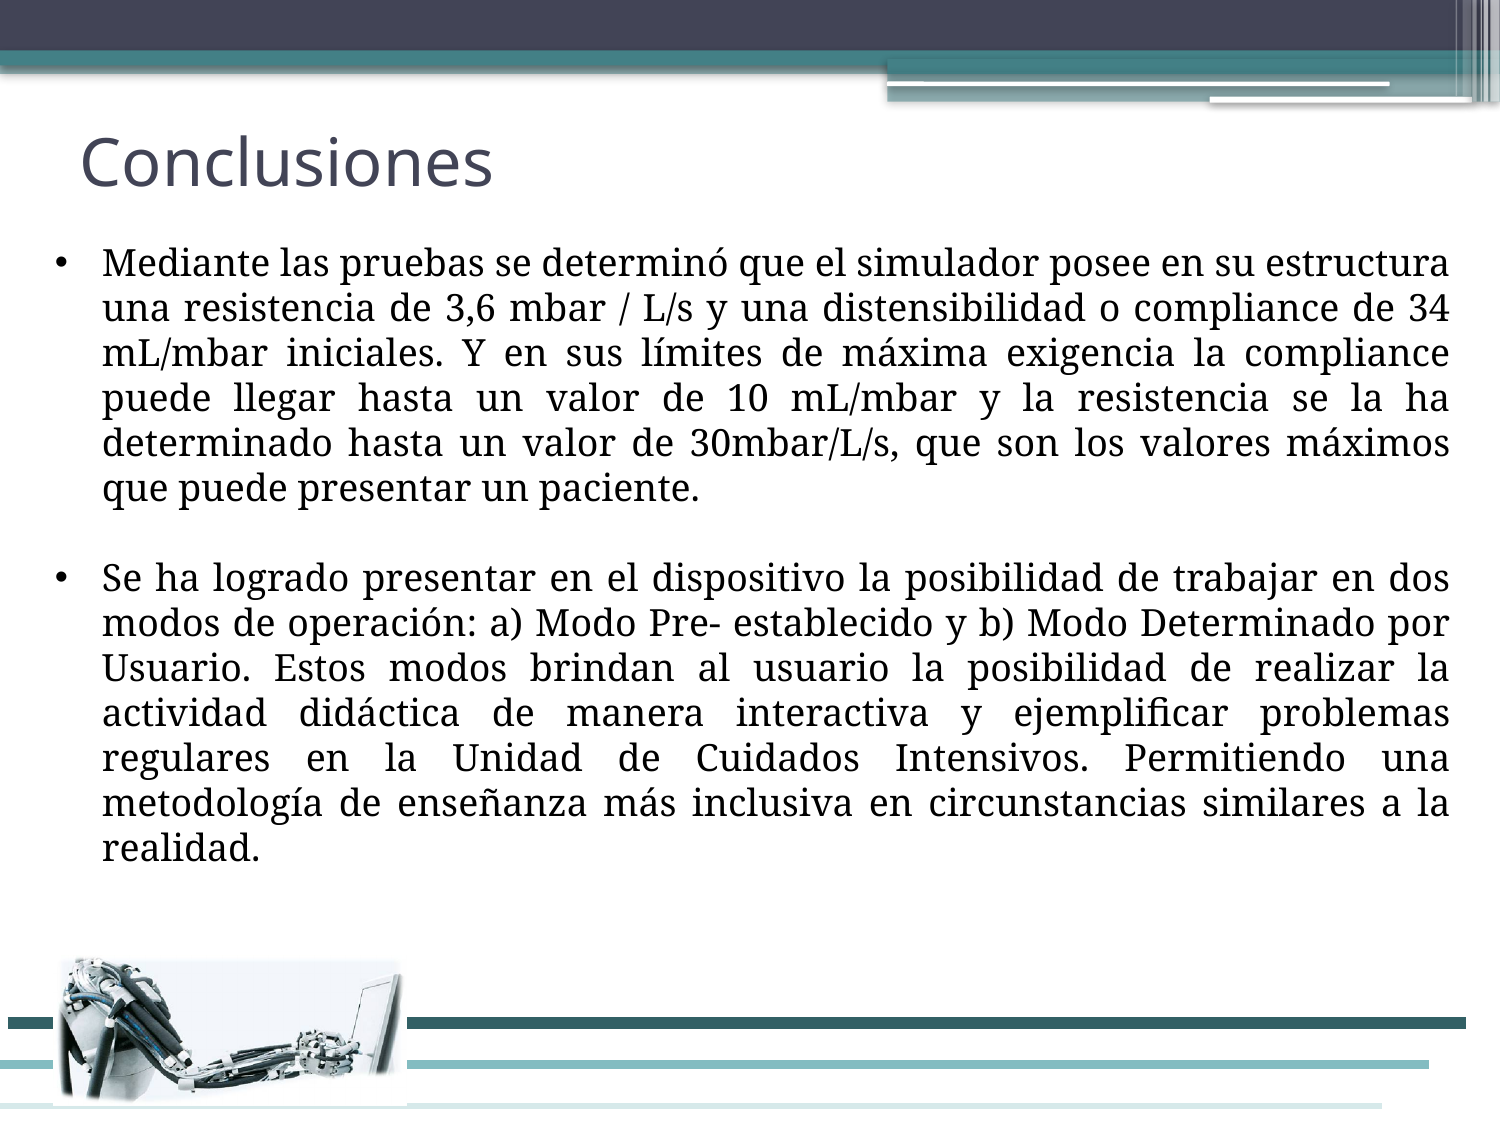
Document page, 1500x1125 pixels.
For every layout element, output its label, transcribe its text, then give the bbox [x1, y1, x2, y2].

picture [52, 955, 407, 1107]
title Conclusiones [64, 101, 1415, 218]
text_box Mediante las pruebas se determinó que el simulador posee en su estructura una resistencia de 3,6 mbar / L/s y una distensibilidad o compliance de 34 mL/mbar iniciales. Y en sus límites de máxima exigencia la compliance puede llegar hasta un valor de 10 mL/mbar y la resistencia se la ha determinado hasta un valor de 30mbar/L/s, que son los valores máximos que puede presentar un paciente. Se ha logrado presentar en el dispositivo la posibilidad de trabajar en dos modos de operación: a) Modo Pre- establecido y b) Modo Determinado por Usuario. Estos modos brindan al usuario la posibilidad de realizar la actividad didáctica de manera interactiva y ejemplificar problemas regulares en la Unidad de Cuidados Intensivos. Permitiendo una metodología de enseñanza más inclusiva en circunstancias similares a la realidad. [40, 231, 1467, 922]
